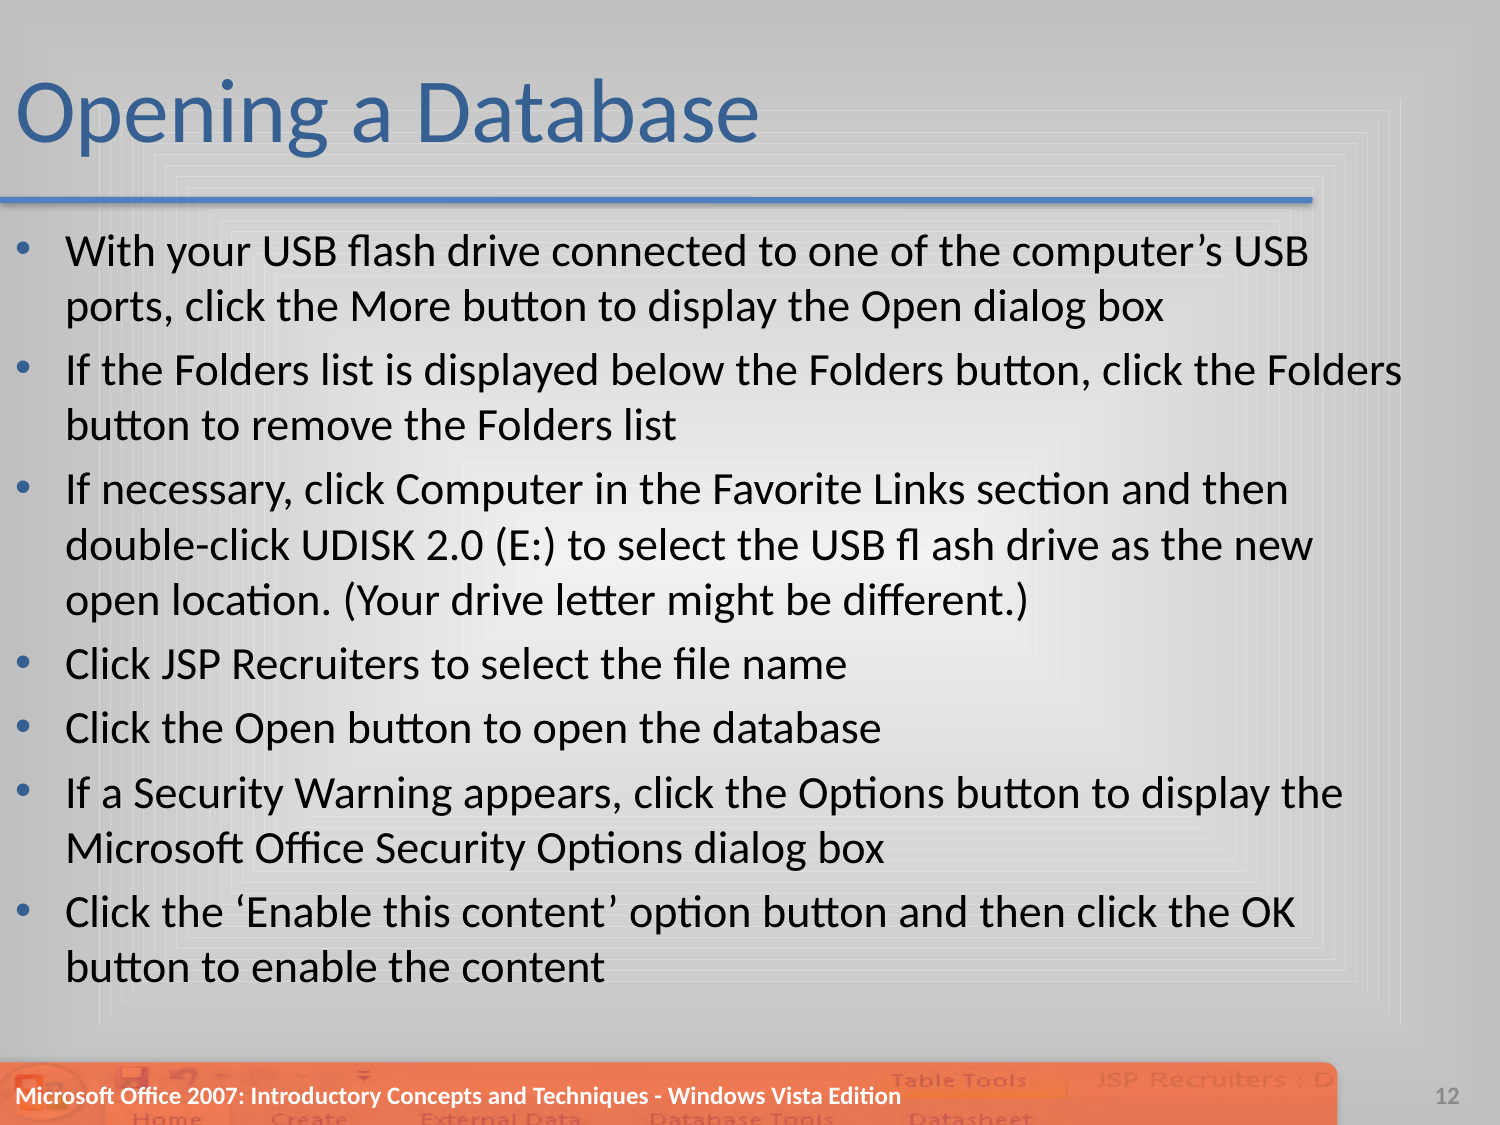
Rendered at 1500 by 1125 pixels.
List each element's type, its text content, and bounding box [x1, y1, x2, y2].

picture [0, 1062, 1338, 1125]
footer Microsoft Office 2007: Introductory Concepts and Techniques - Windows Vista Edition [0, 1065, 1300, 1125]
list With your USB flash drive connected to one of the computer’s USB ports, click the More button to display the Open dialog box If the Folders list is displayed below the Folders button, click the Folders button to remove the Folders list If necessary, click Computer in the Favorite Links section and then double-click UDISK 2.0 (E:) to select the USB fl ash drive as the new open location. (Your drive letter might be different.) Click JSP Recruiters to select the file name Click the Open button to open the database If a Security Warning appears, click the Options button to display the Microsoft Office Security Options dialog box Click the ‘Enable this content’ option button and then click the OK button to enable the content [0, 212, 1425, 1005]
slide_number 12 [1400, 1065, 1475, 1125]
title Opening a Database [0, 12, 1425, 200]
